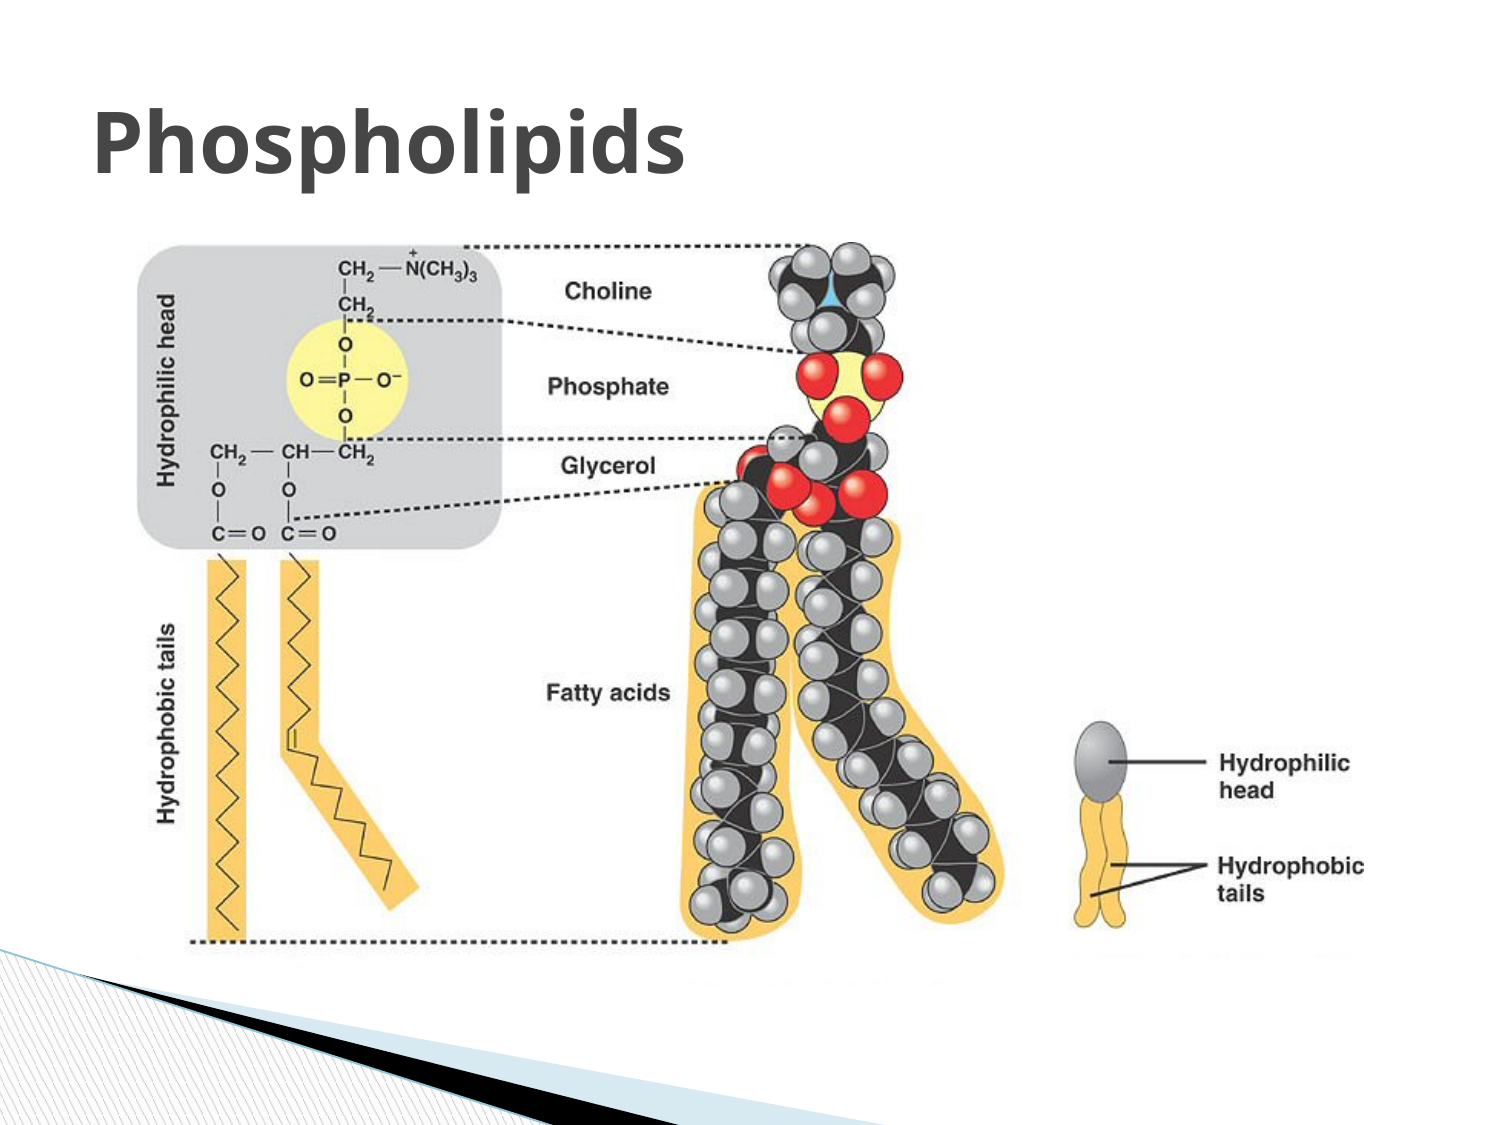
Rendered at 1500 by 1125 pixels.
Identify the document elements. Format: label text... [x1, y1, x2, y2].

title Phospholipids [75, 45, 1425, 233]
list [136, 242, 1364, 986]
